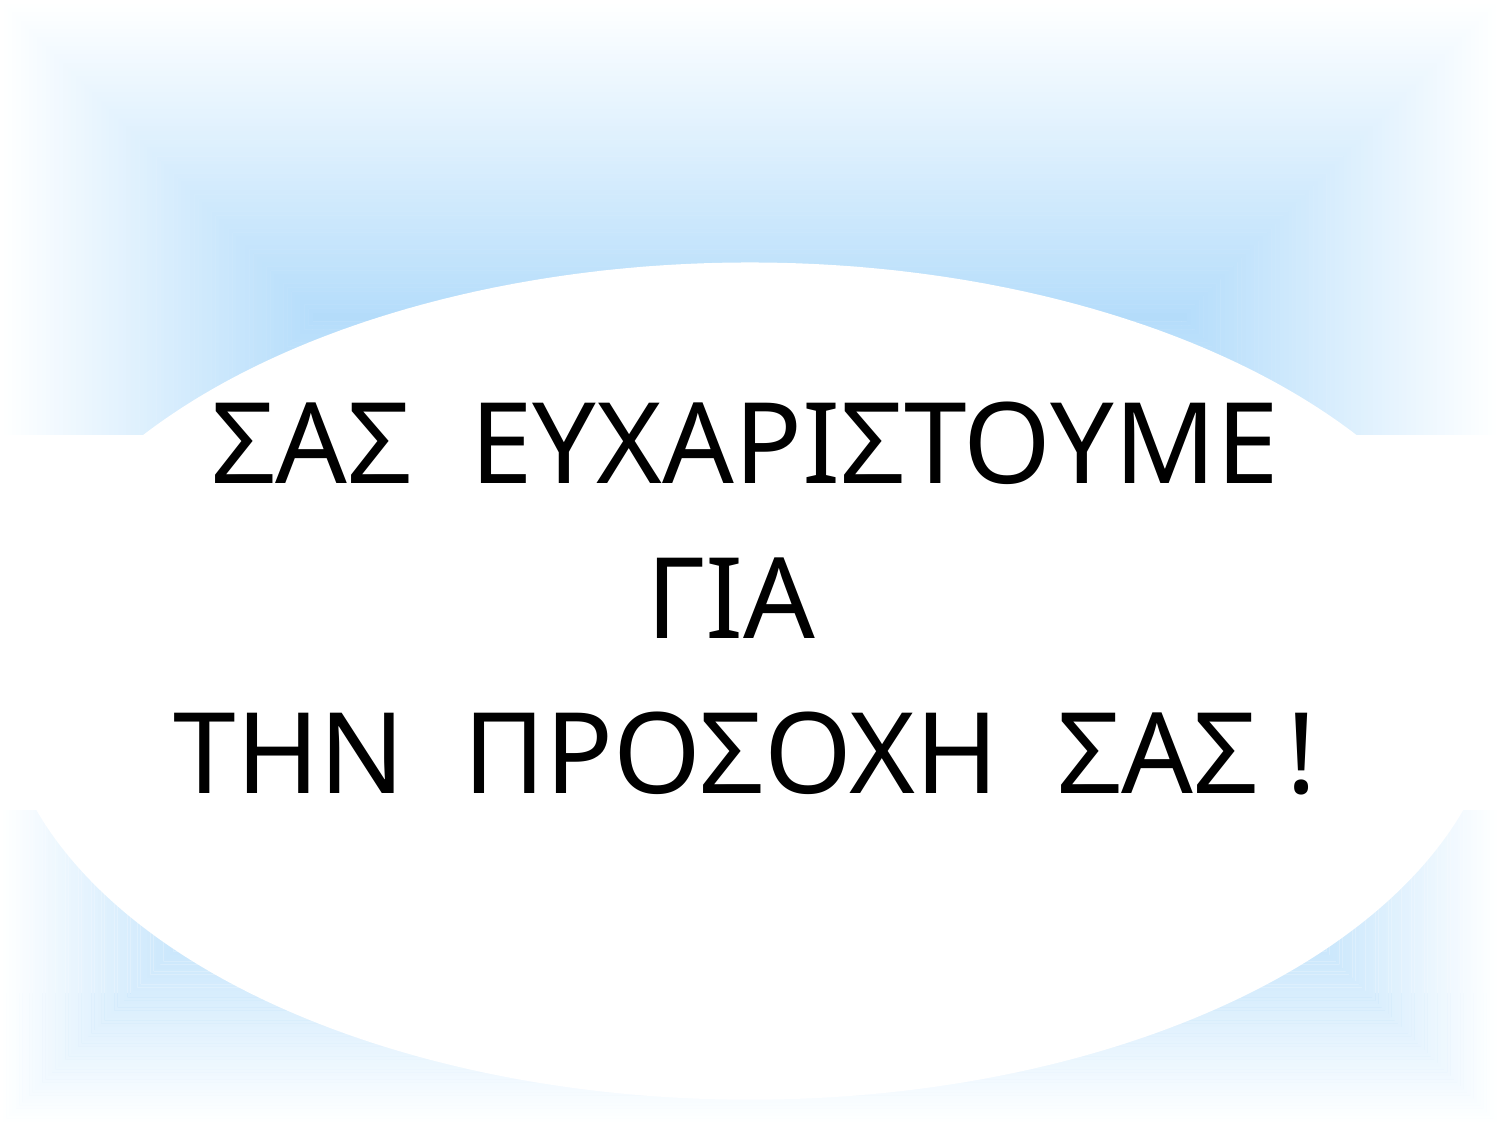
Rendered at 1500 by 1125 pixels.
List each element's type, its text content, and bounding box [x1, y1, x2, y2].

text_box ΣΑΣ ΕΥΧΑΡΙΣΤΟΥΜΕ ΓΙΑ ΤΗΝ ΠΡΟΣΟΧΗ ΣΑΣ ! [70, 382, 1420, 809]
